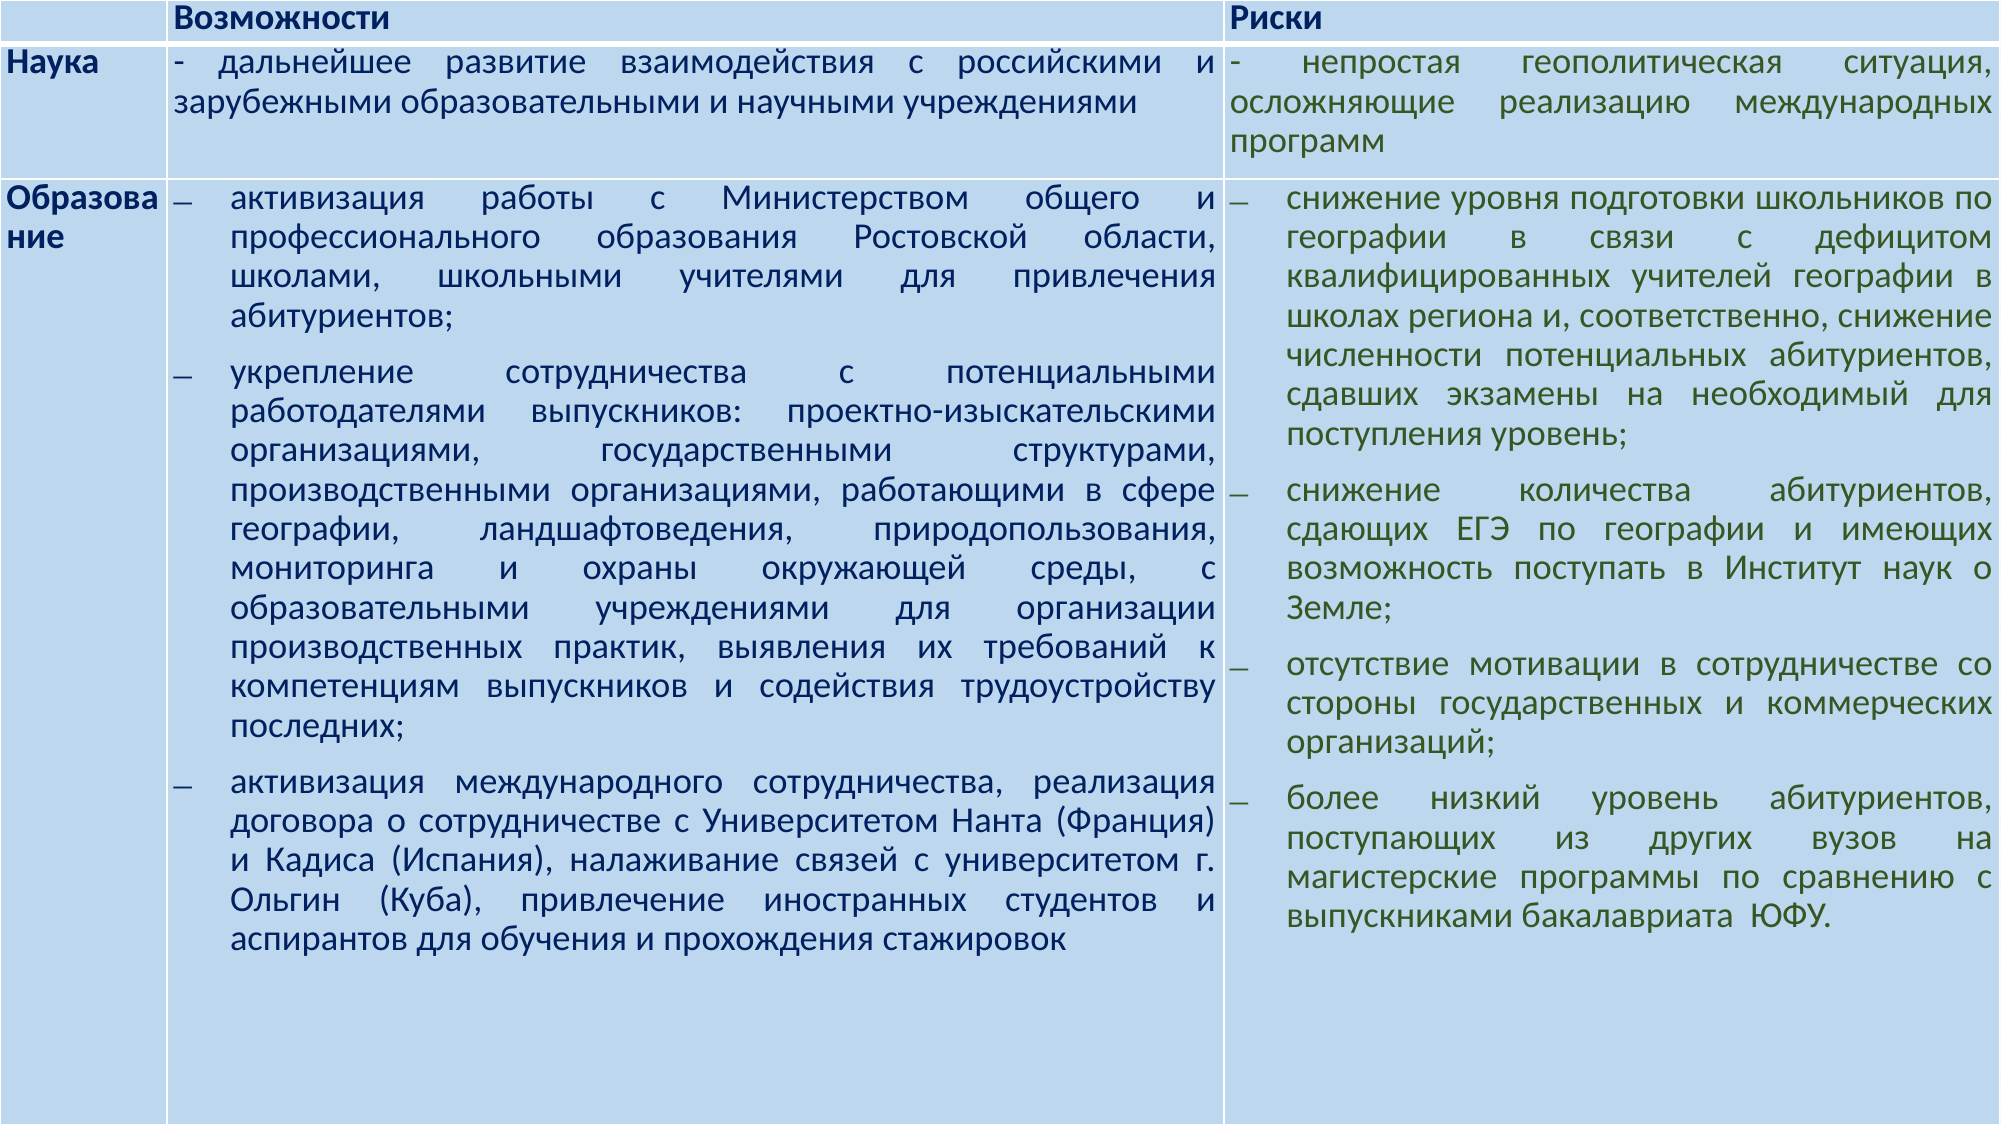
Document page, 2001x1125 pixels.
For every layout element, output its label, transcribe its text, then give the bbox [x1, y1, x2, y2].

table_cell - дальнейшее развитие взаимодействия с российскими и зарубежными образовательными и научными учреждениями [168, 47, 1223, 178]
table_cell Образование [1, 180, 166, 1124]
table_cell Наука [1, 47, 166, 178]
table_header Возможности [168, 1, 1223, 41]
table_header [1, 1, 166, 41]
table_cell активизация работы с Министерством общего и профессионального образования Ростовской области, школами, школьными учителями для привлечения абитуриентов; укрепление сотрудничества с потенциальными работодателями выпускников: проектно-изыскательскими организациями, государственными структурами, производственными организациями, работающими в сфере географии, ландшафтоведения, природопользования, мониторинга и охраны окружающей среды, с образовательными учреждениями для организации производственных практик, выявления их требований к компетенциям выпускников и содействия трудоустройству последних; активизация международного сотрудничества, реализация договора о сотрудничестве с Университетом Нанта (Франция) и Кадиса (Испания), налаживание связей с университетом г. Ольгин (Куба), привлечение иностранных студентов и аспирантов для обучения и прохождения стажировок [168, 180, 1223, 1124]
table_cell снижение уровня подготовки школьников по географии в связи с дефицитом квалифицированных учителей географии в школах региона и, соответственно, снижение численности потенциальных абитуриентов, сдавших экзамены на необходимый для поступления уровень; снижение количества абитуриентов, сдающих ЕГЭ по географии и имеющих возможность поступать в Институт наук о Земле; отсутствие мотивации в сотрудничестве со стороны государственных и коммерческих организаций; более низкий уровень абитуриентов, поступающих из других вузов на магистерские программы по сравнению с выпускниками бакалавриата ЮФУ. [1225, 180, 1999, 1124]
table_header Риски [1225, 1, 1999, 41]
table_cell - непростая геополитическая ситуация, осложняющие реализацию международных программ [1225, 47, 1999, 178]
